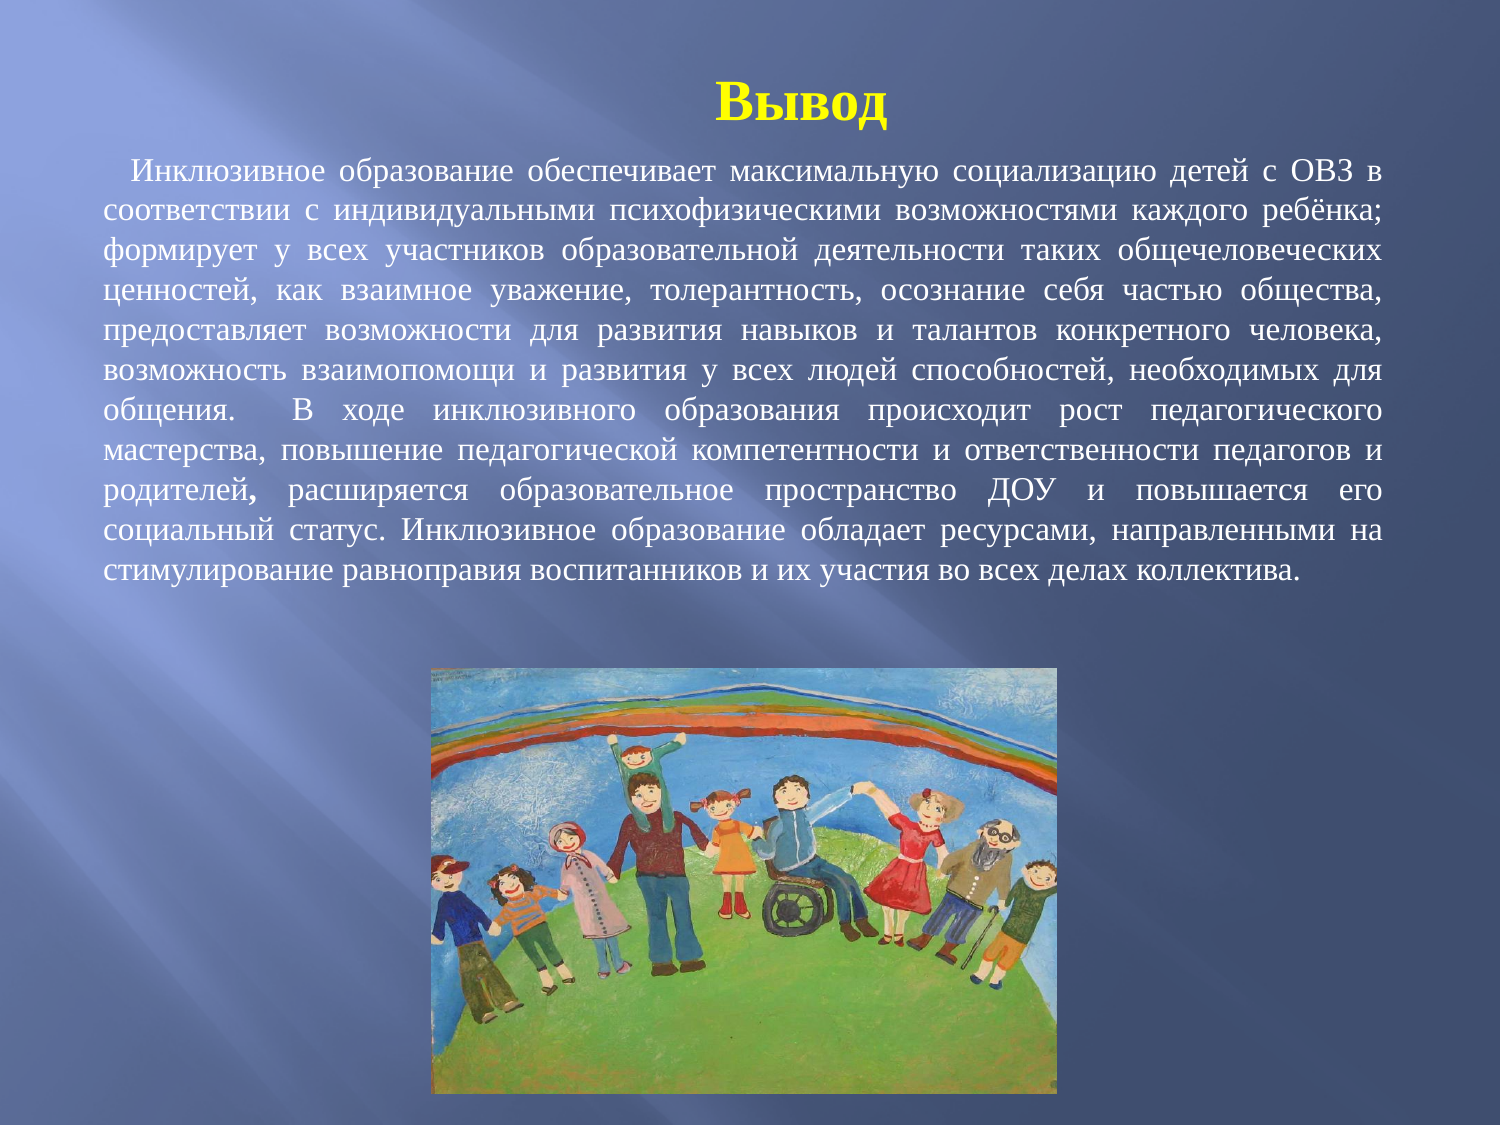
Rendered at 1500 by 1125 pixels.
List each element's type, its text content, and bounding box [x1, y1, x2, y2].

text_box Вывод [466, 54, 1137, 140]
text_box Инклюзивное образование обеспечивает максимальную социализацию детей с ОВЗ в соответствии с индивидуальными психофизическими возможностями каждого ребёнка; формирует у всех участников образовательной деятельности таких общечеловеческих ценностей, как взаимное уважение, толерантность, осознание себя частью общества, предоставляет возможности для развития навыков и талантов конкретного человека, возможность взаимопомощи и развития у всех людей способностей, необходимых для общения. В ходе инклюзивного образования происходит рост педагогического мастерства, повышение педагогической компетентности и ответственности педагогов и родителей, расширяется образовательное пространство ДОУ и повышается его социальный статус. Инклюзивное образование обладает ресурсами, направленными на стимулирование равноправия воспитанников и их участия во всех делах коллектива. [88, 140, 1400, 595]
picture [431, 668, 1057, 1095]
